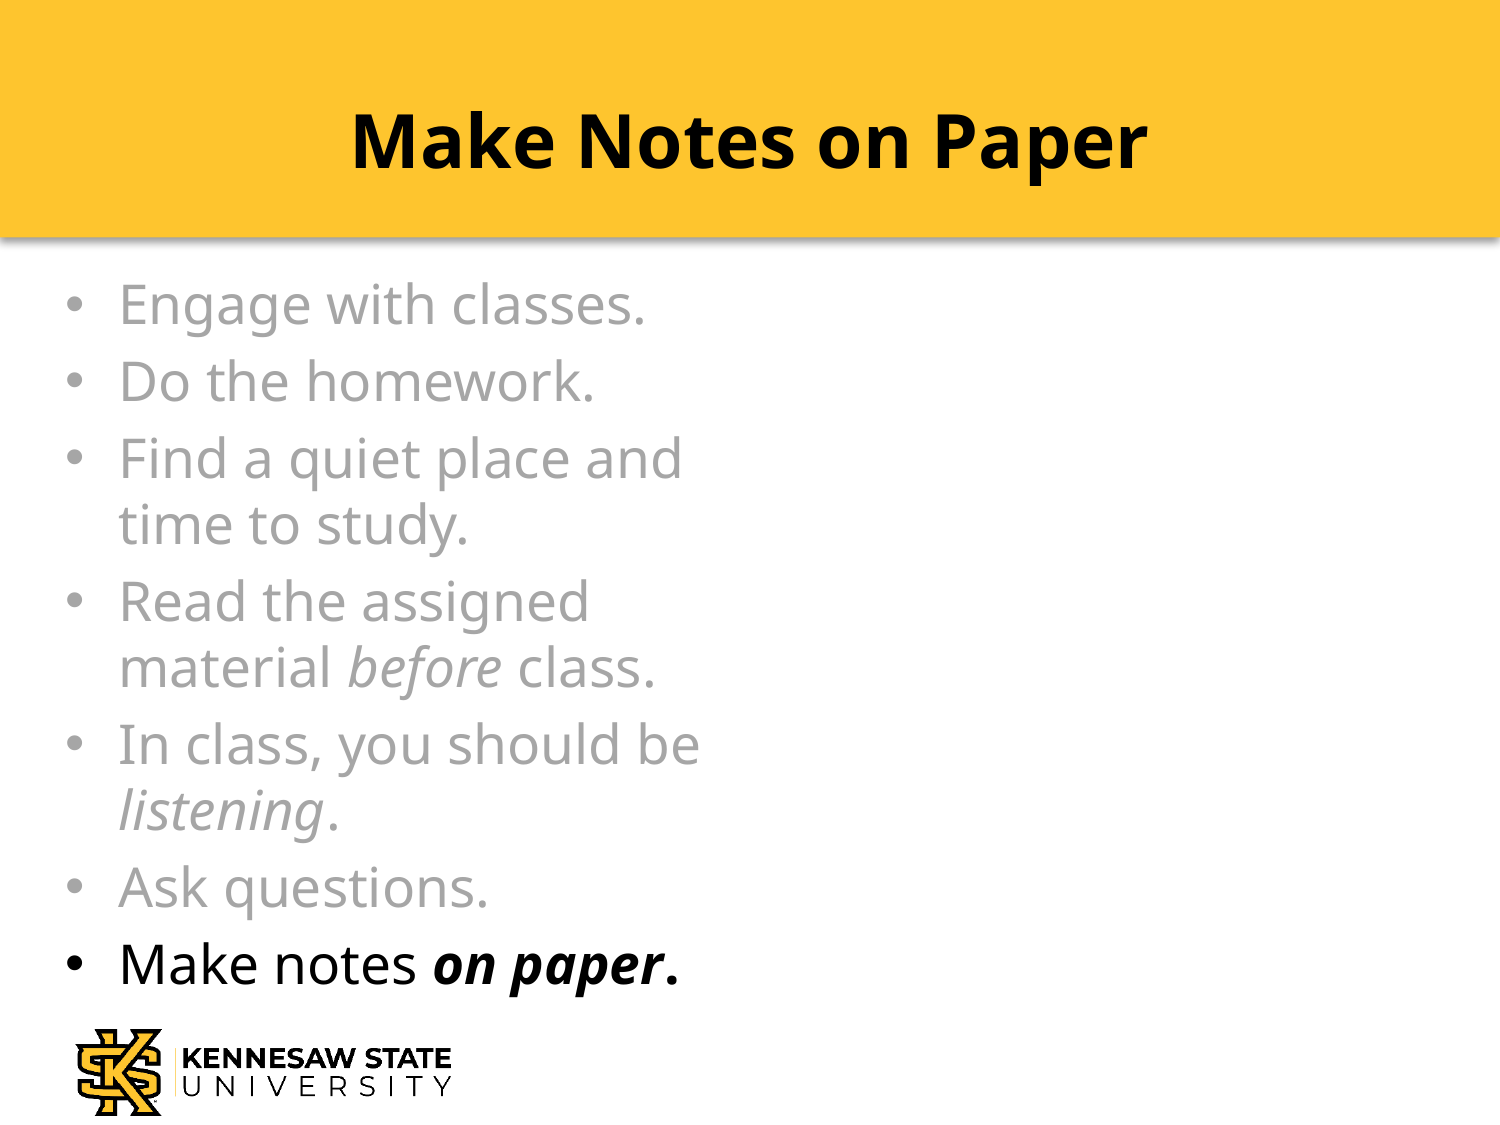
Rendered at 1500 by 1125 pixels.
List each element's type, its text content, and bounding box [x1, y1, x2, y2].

list Engage with classes. Do the homework. Find a quiet place and time to study. Read the assigned material before class. In class, you should be listening. Ask questions. Make notes on paper. [50, 262, 788, 1005]
picture [75, 1029, 451, 1116]
title Make Notes on Paper [75, 45, 1425, 233]
